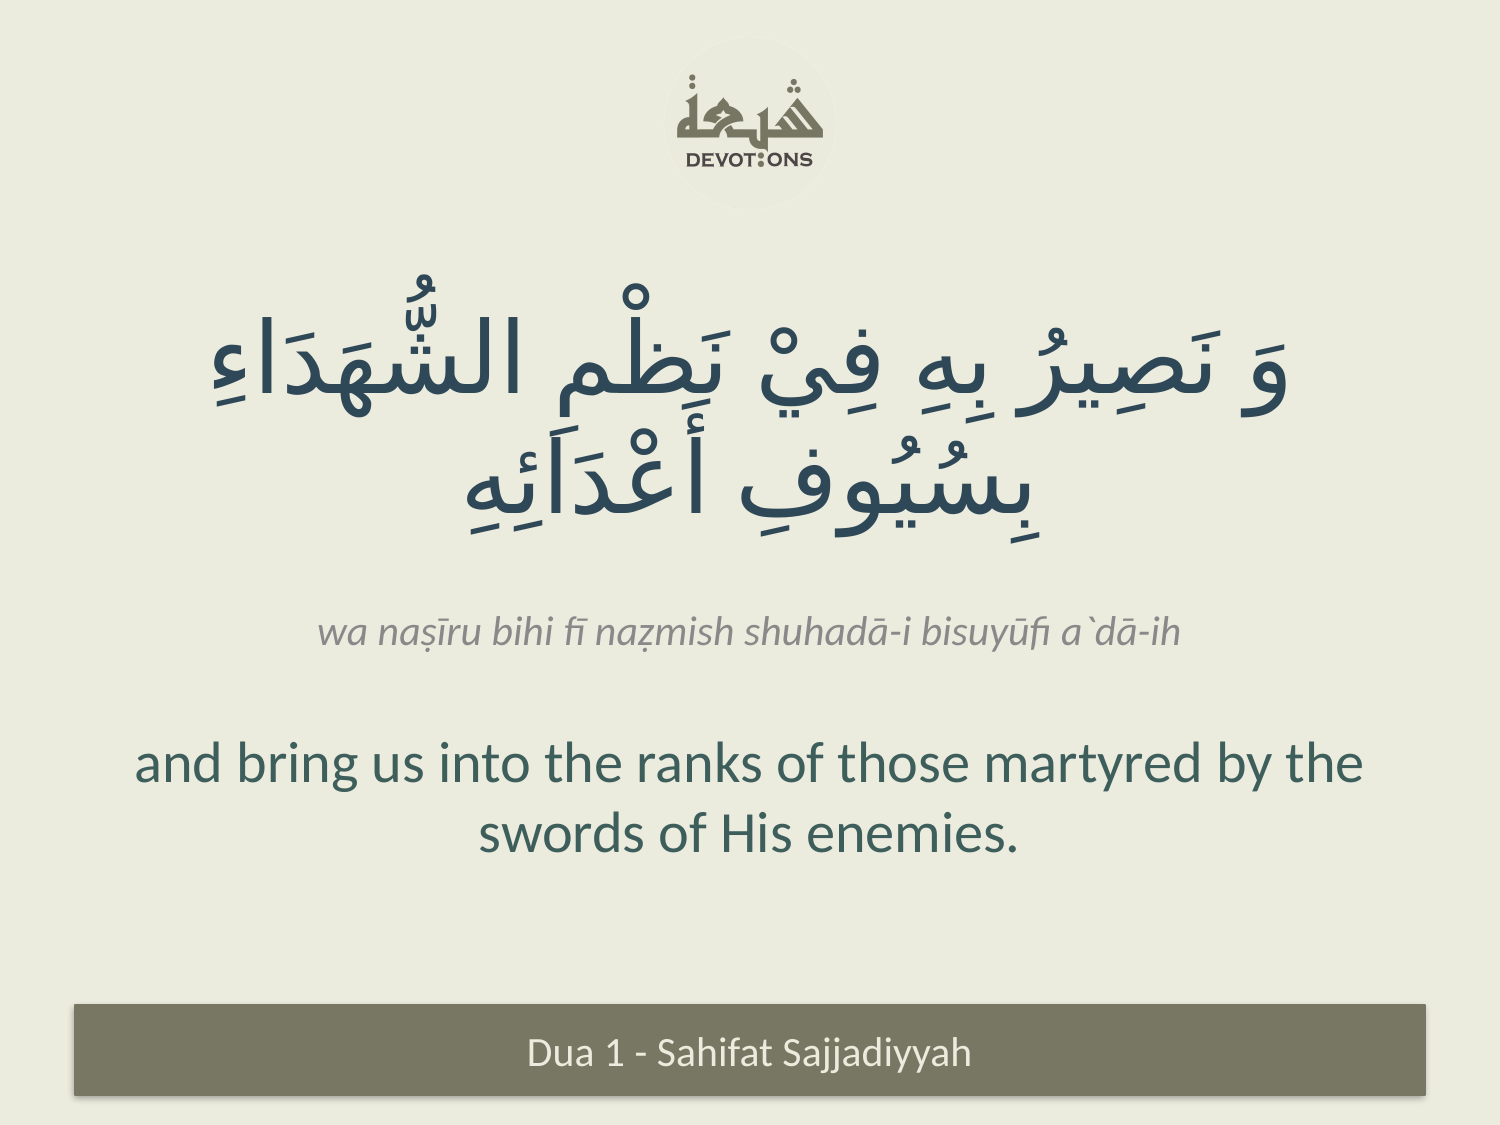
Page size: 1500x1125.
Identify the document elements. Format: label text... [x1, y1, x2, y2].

text_box وَ نَصِيرُ بِهِ فِيْ نَظْمِ الشُّهَدَاءِ بِسُيُوفِ أَعْدَائِهِ wa naṣīru bihi fī naẓmish shuhadā-i bisuyūfi a`dā-ih and bring us into the ranks of those martyred by the swords of His enemies. [74, 286, 1425, 871]
picture [656, 29, 844, 218]
text_box [74, 1004, 1426, 1096]
text_box Dua 1 - Sahifat Sajjadiyyah [512, 1017, 988, 1083]
